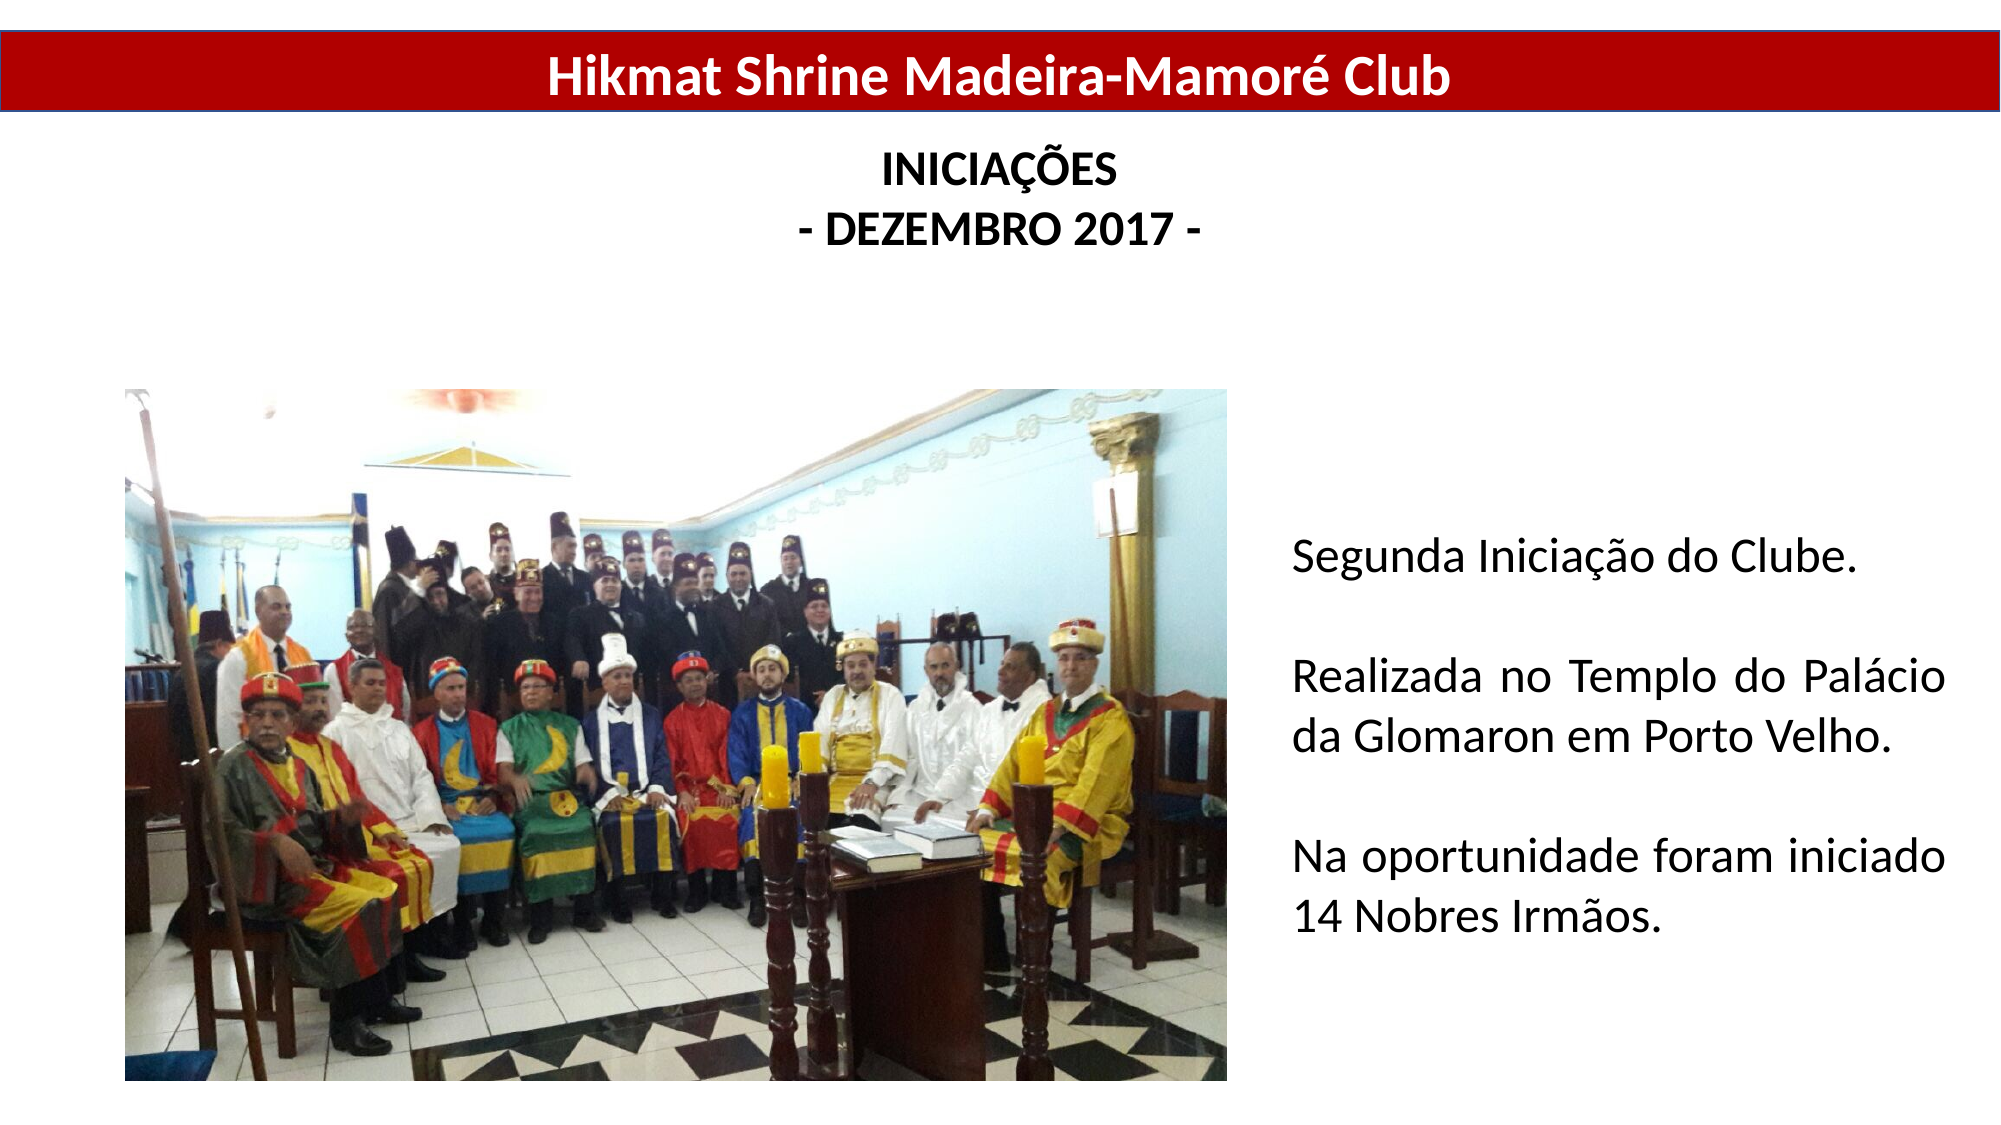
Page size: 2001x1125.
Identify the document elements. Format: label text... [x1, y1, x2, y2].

text_box INICIAÇÕES - DEZEMBRO 2017 - [0, 128, 2000, 264]
text_box Segunda Iniciação do Clube. Realizada no Templo do Palácio da Glomaron em Porto Velho. Na oportunidade foram iniciado 14 Nobres Irmãos. [1227, 515, 1962, 951]
picture [125, 389, 1227, 1081]
